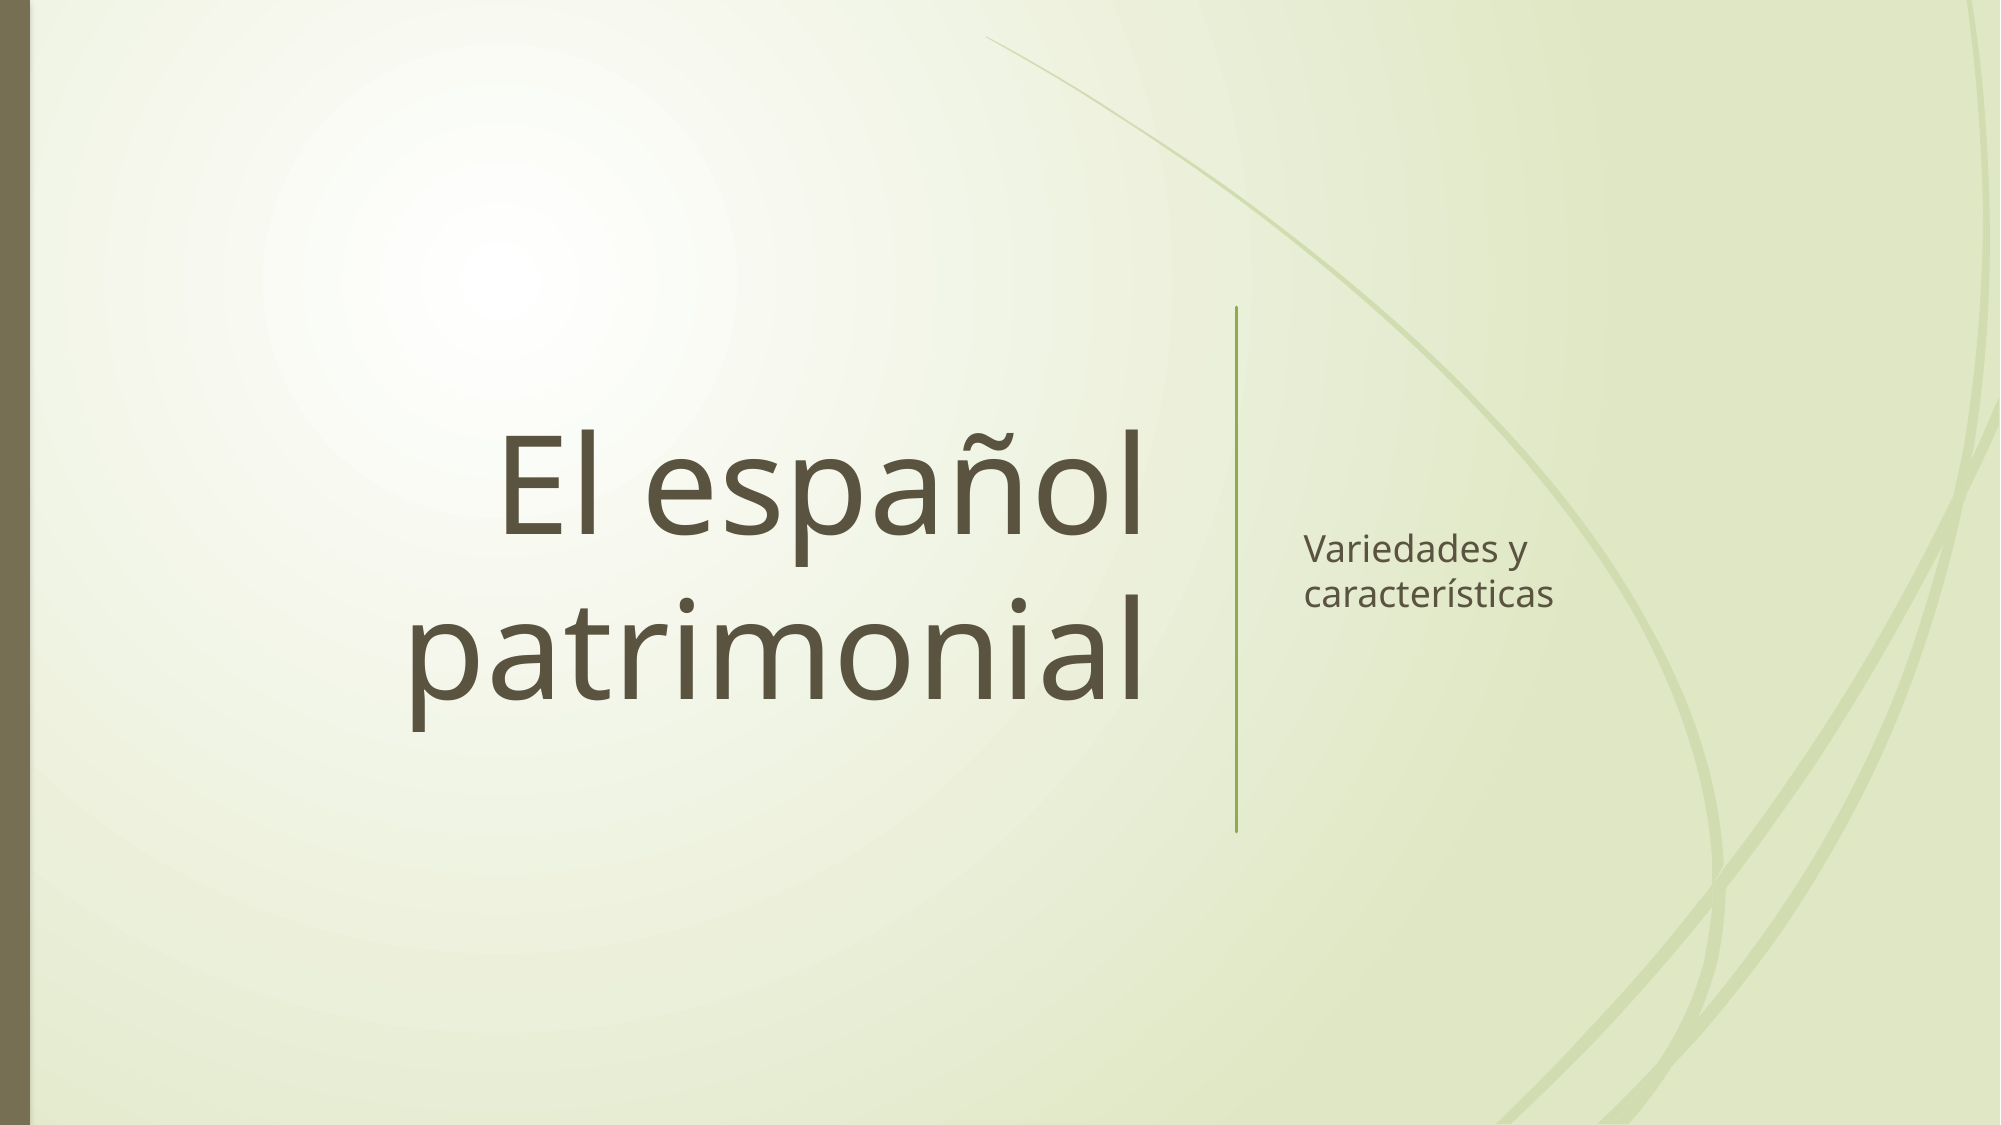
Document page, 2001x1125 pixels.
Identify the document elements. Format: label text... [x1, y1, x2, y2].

text_box [31, 0, 985, 1125]
text_box [0, 0, 31, 1125]
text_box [985, 0, 2000, 1125]
title El español patrimonial [213, 216, 980, 909]
